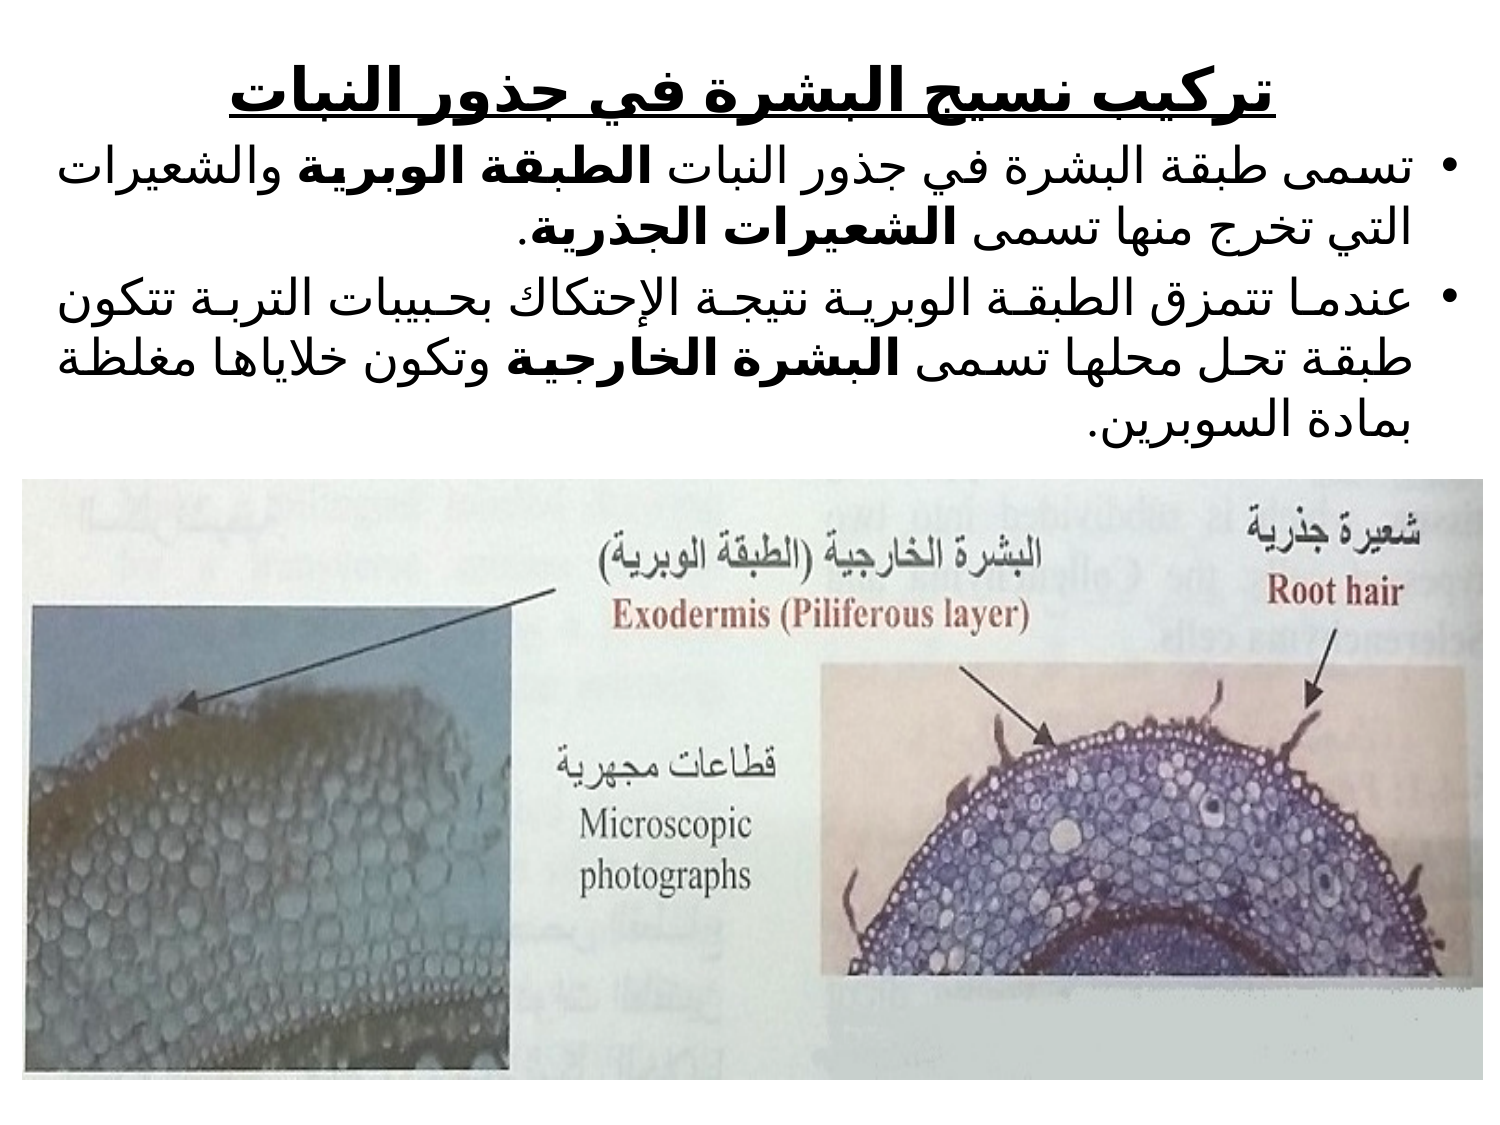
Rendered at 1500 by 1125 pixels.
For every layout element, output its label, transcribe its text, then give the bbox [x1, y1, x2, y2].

list تركيب نسيج البشرة في جذور النبات تسمى طبقة البشرة في جذور النبات الطبقة الوبرية والشعيرات التي تخرج منها تسمى الشعيرات الجذرية. عندما تتمزق الطبقة الوبرية نتيجة الإحتكاك بحبيبات التربة تتكون طبقة تحل محلها تسمى البشرة الخارجية وتكون خلاياها مغلظة بمادة السوبرين. [41, 42, 1471, 457]
picture [22, 479, 1483, 1080]
